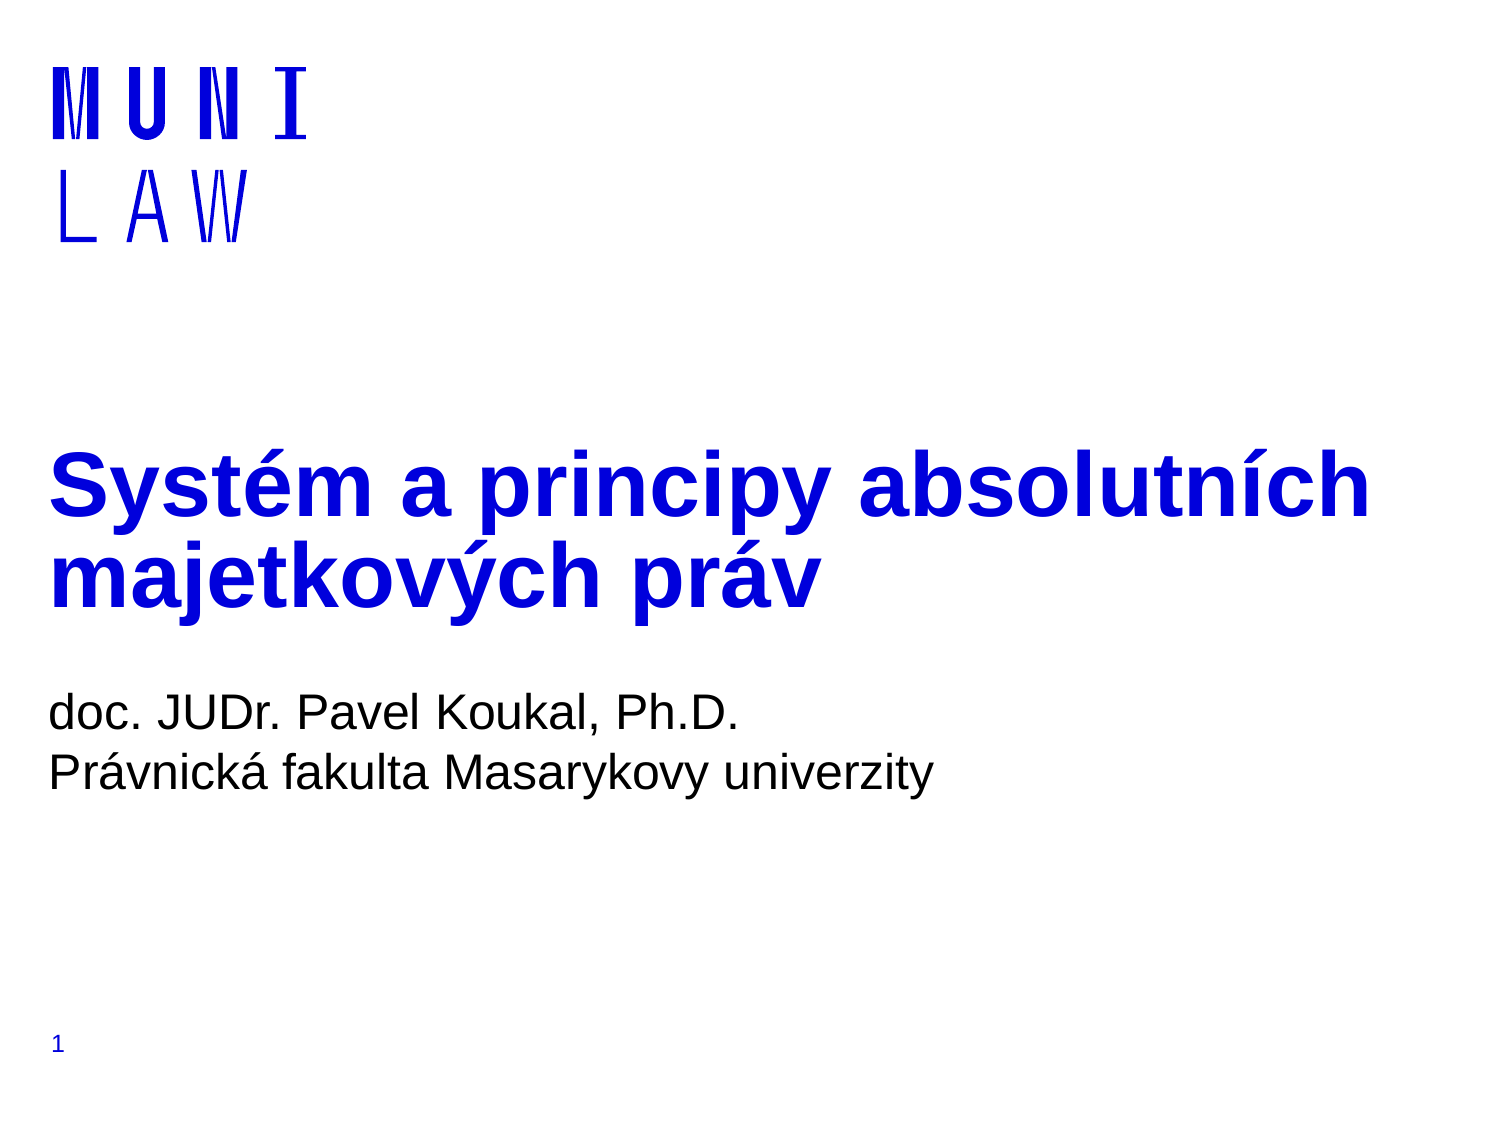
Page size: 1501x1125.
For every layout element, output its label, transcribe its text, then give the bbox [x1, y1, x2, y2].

title Systém a principy absolutních majetkových práv [49, 442, 1448, 636]
subtitle doc. JUDr. Pavel Koukal, Ph.D. Právnická fakulta Masarykovy univerzity [49, 679, 1448, 795]
slide_number 1 [50, 1021, 82, 1063]
